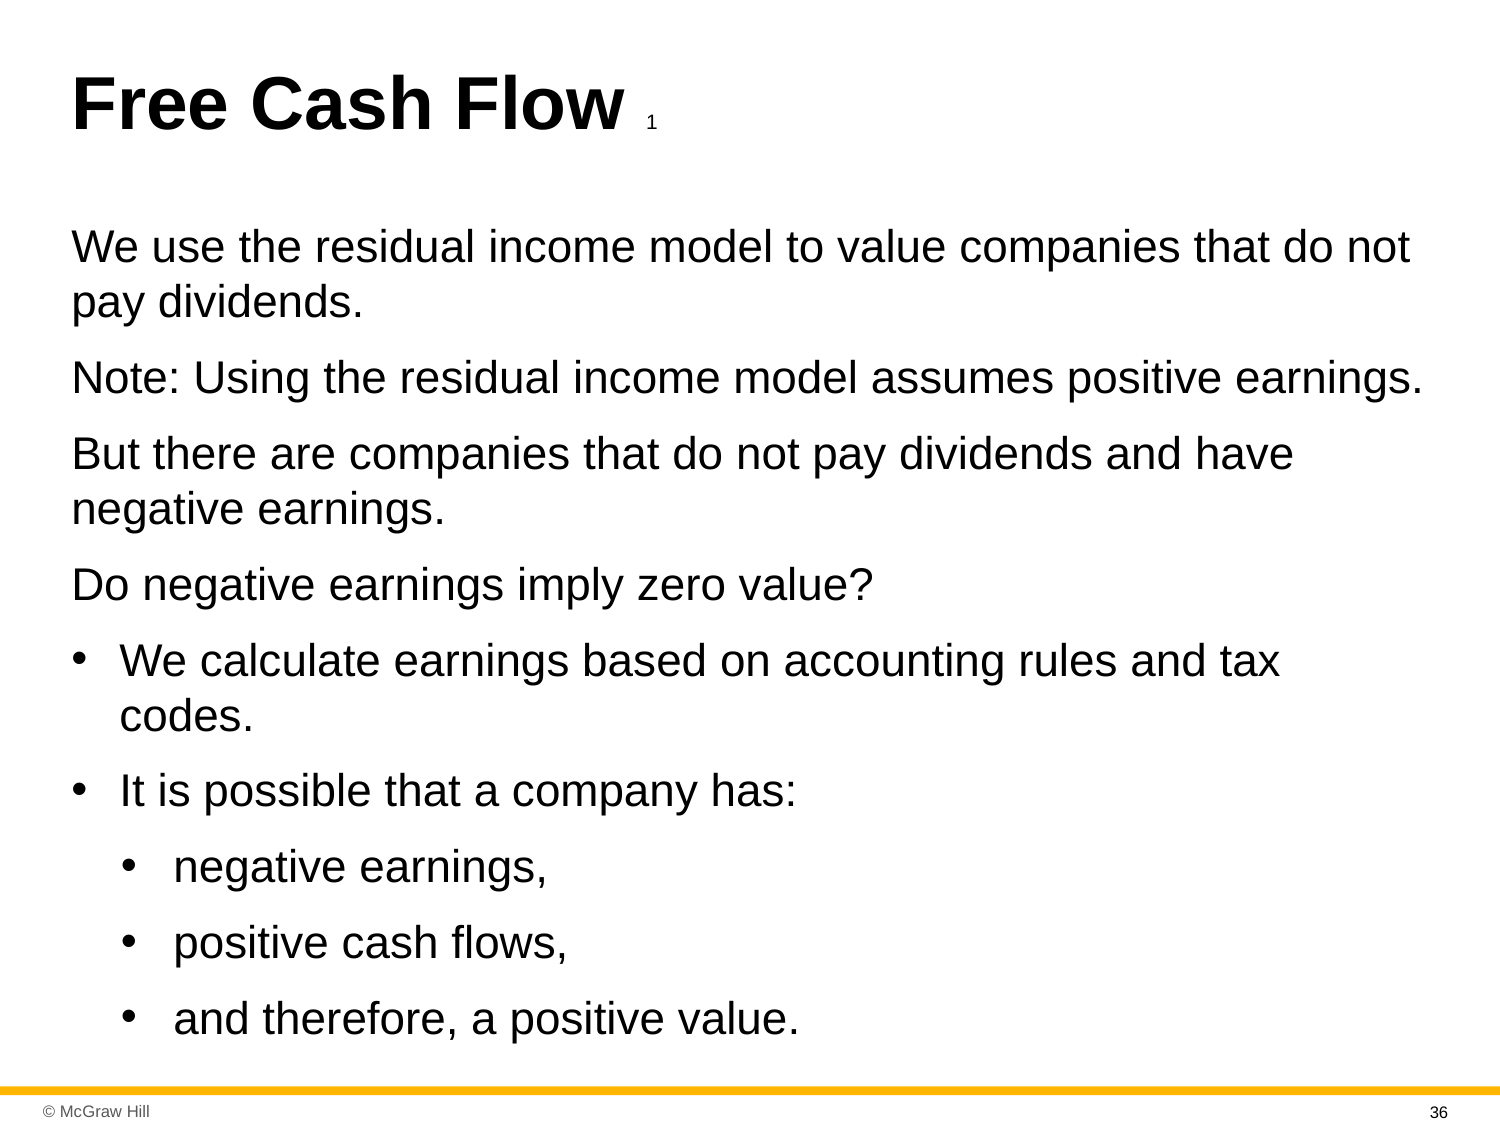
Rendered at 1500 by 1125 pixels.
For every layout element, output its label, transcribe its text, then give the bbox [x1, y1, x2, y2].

list We use the residual income model to value companies that do not pay dividends. Note: Using the residual income model assumes positive earnings. But there are companies that do not pay dividends and have negative earnings. Do negative earnings imply zero value? We calculate earnings based on accounting rules and tax codes. It is possible that a company has: negative earnings, positive cash flows, and therefore, a positive value. [56, 209, 1444, 1059]
title Free Cash Flow 1 [56, 31, 1444, 180]
slide_number 36 [1415, 1094, 1474, 1122]
